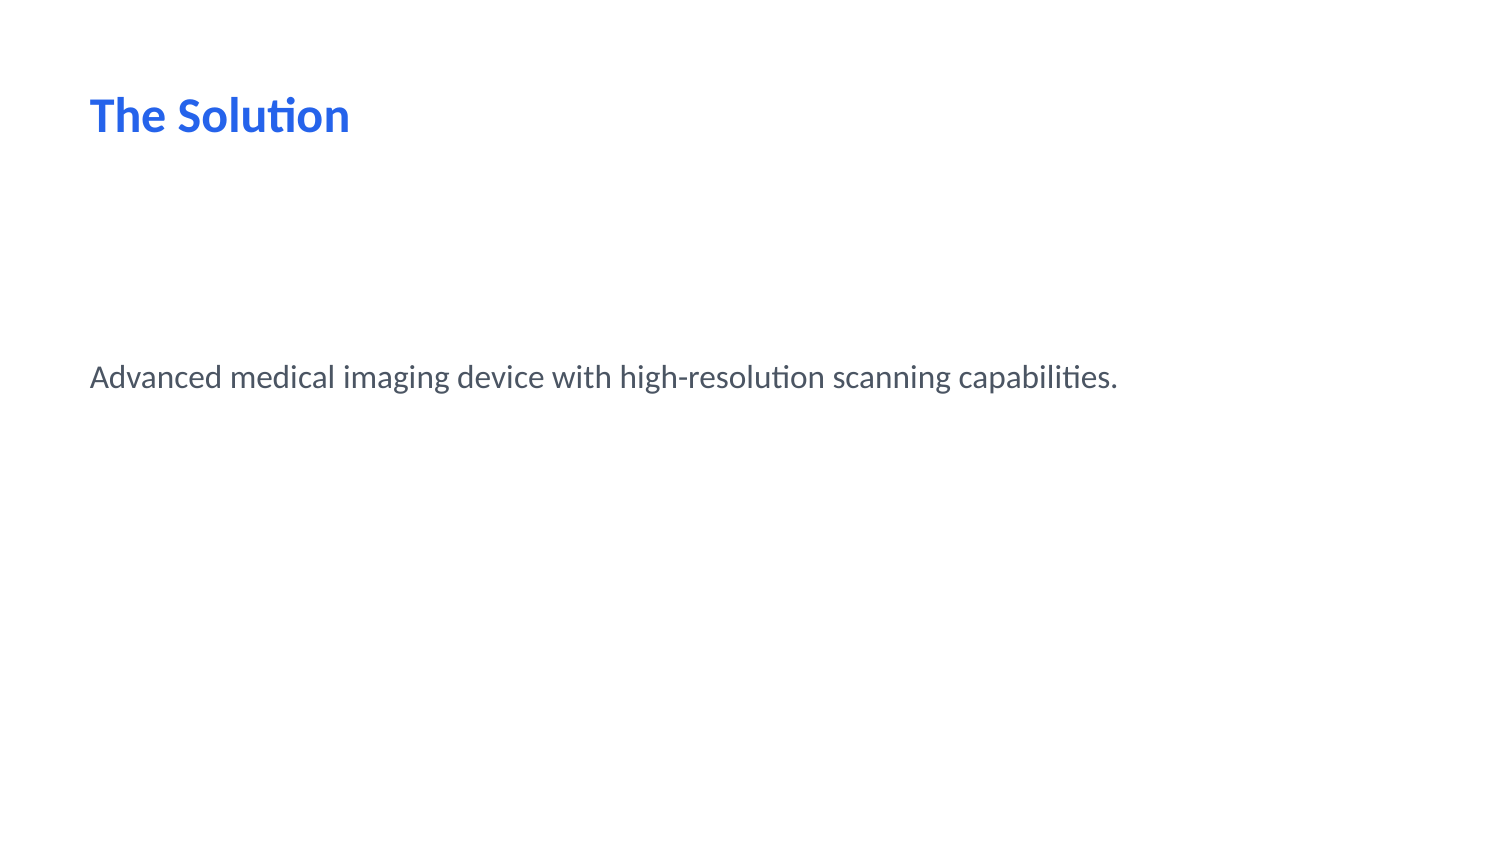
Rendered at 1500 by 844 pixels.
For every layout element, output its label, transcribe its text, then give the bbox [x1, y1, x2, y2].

text_box Advanced medical imaging device with high-resolution scanning capabilities. [74, 224, 1425, 525]
text_box The Solution [74, 74, 1425, 150]
